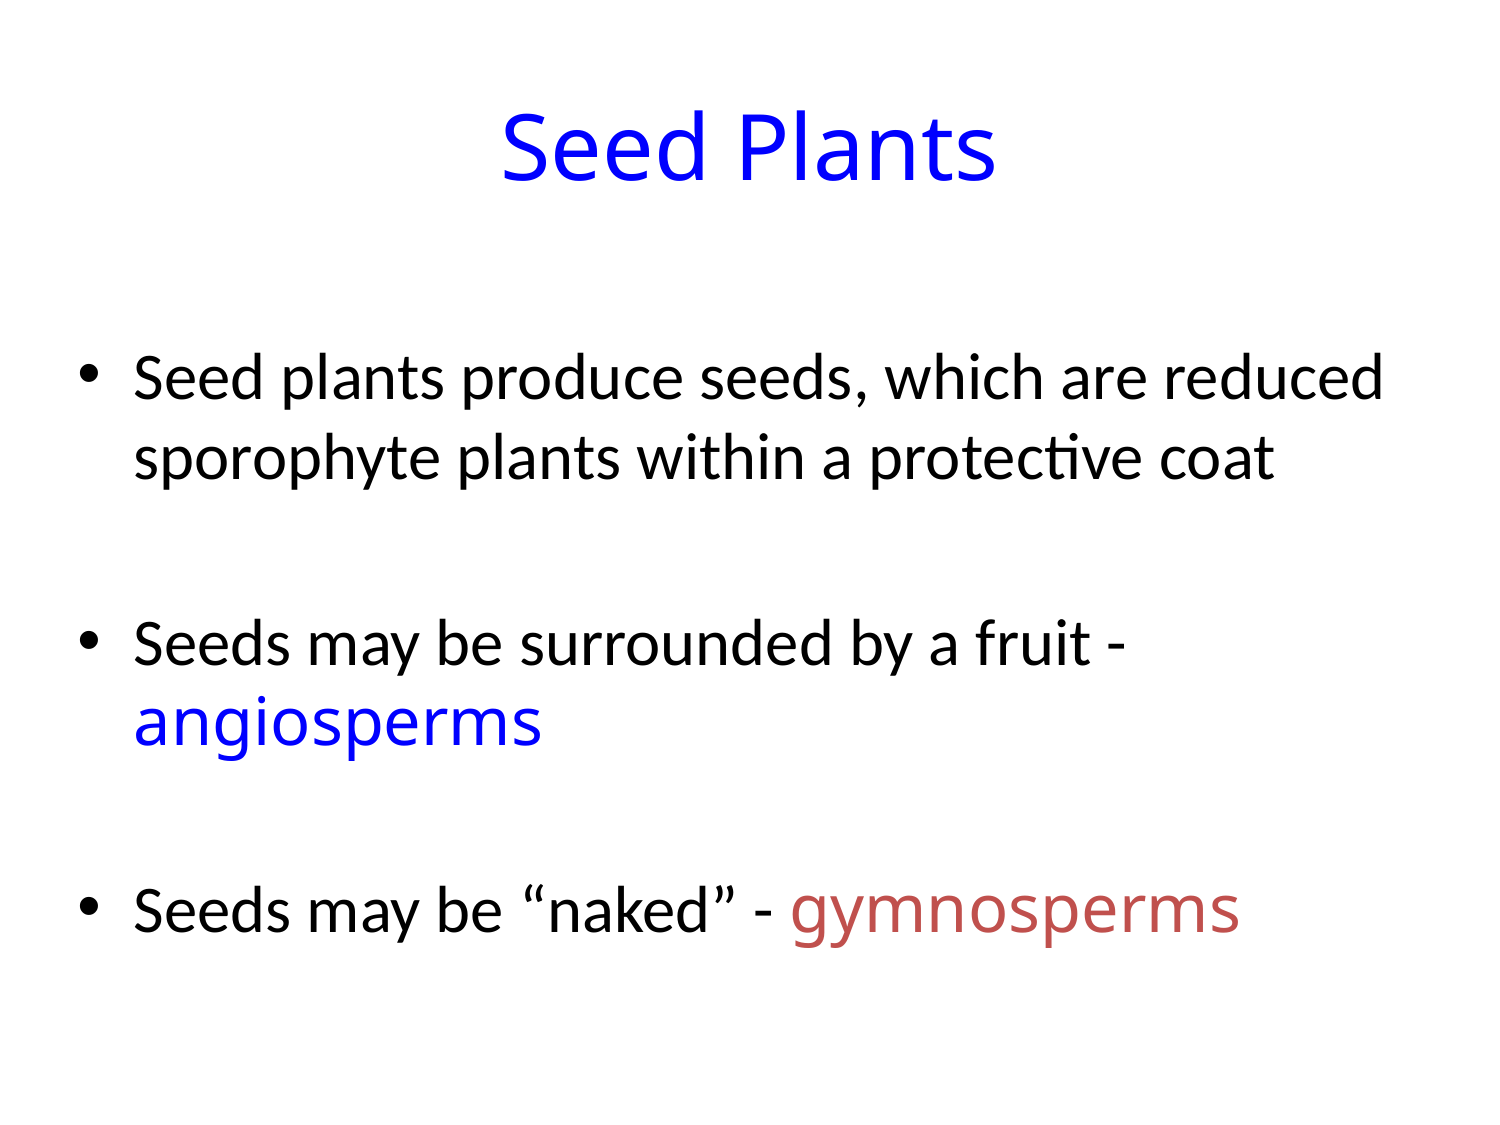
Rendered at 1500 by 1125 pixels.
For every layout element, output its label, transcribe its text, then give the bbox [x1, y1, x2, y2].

list Seed plants produce seeds, which are reduced sporophyte plants within a protective coat Seeds may be surrounded by a fruit -angiosperms Seeds may be “naked” - gymnosperms [62, 324, 1500, 1000]
title Seed Plants [112, 37, 1388, 250]
